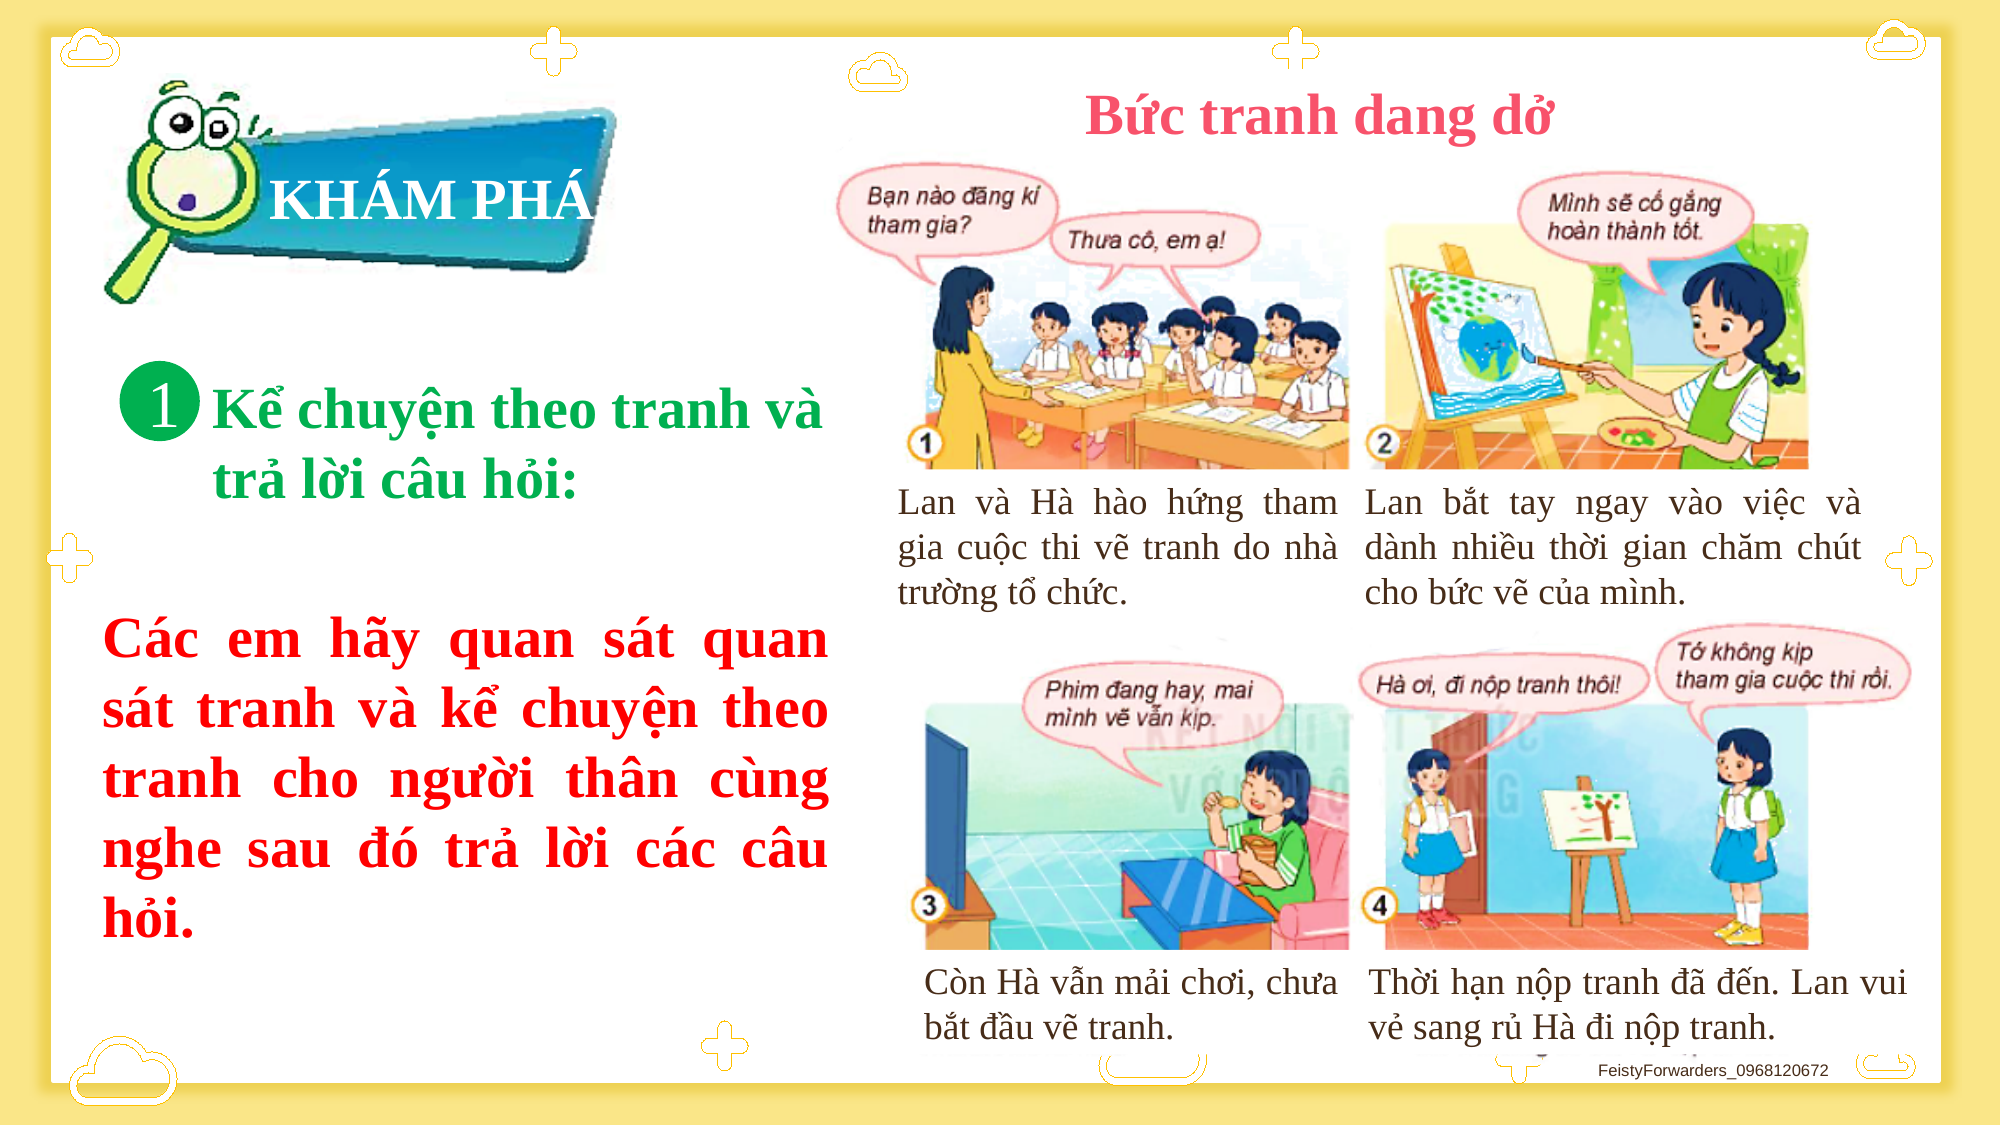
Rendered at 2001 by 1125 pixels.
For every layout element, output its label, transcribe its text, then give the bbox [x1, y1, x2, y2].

text_box Kể chuyện theo tranh và trả lời câu hỏi: [197, 363, 781, 518]
text_box 1 [119, 360, 197, 442]
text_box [786, 58, 1924, 1067]
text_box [87, 73, 622, 319]
text_box Các em hãy quan sát quan sát tranh và kể chuyện theo tranh cho người thân cùng nghe sau đó trả lời các câu hỏi. [87, 591, 781, 957]
